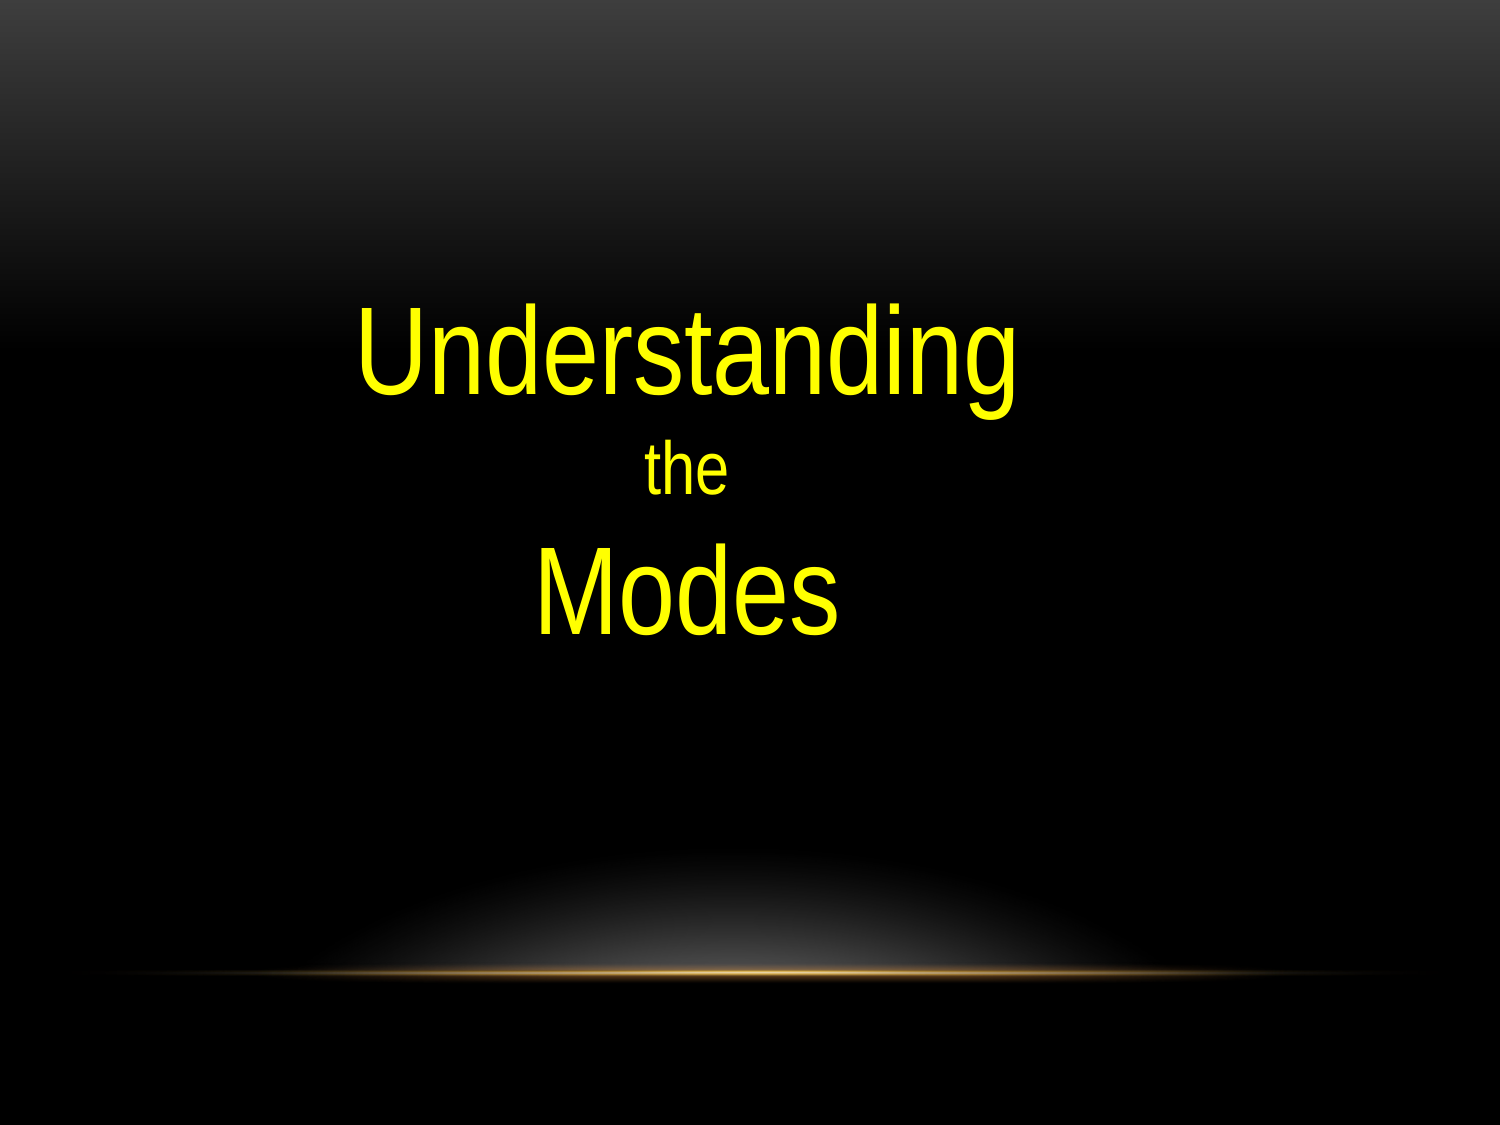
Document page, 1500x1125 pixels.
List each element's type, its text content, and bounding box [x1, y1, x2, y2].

text_box Understanding the Modes [287, 262, 1088, 668]
picture [0, 0, 1500, 1125]
